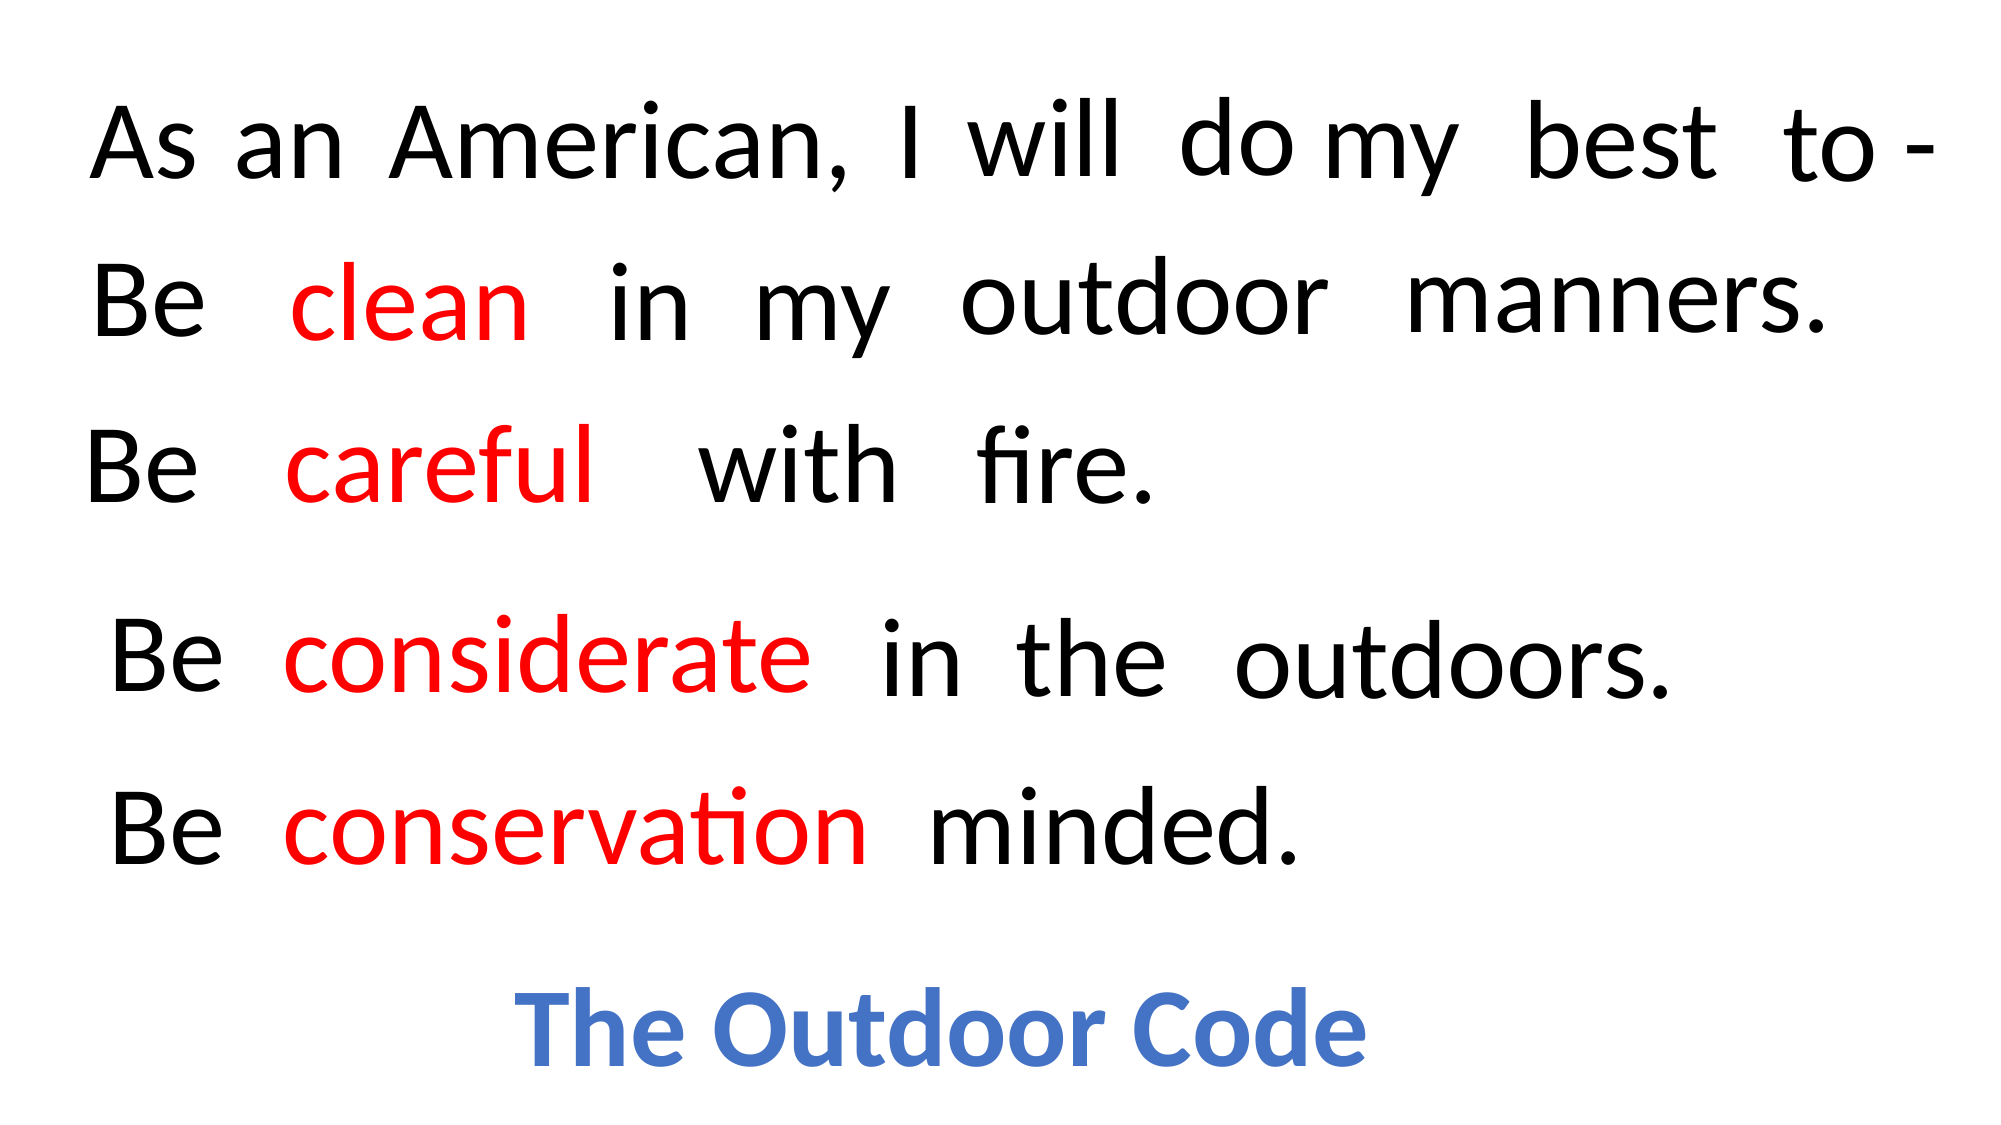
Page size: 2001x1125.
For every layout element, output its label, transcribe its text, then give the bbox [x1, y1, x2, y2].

text_box with [682, 382, 916, 533]
text_box Be [75, 216, 223, 367]
text_box my [1306, 58, 1476, 209]
text_box outdoor [944, 214, 1347, 365]
text_box I [881, 58, 966, 209]
text_box clean [274, 220, 547, 371]
text_box do [1163, 55, 1313, 206]
text_box best [1508, 58, 1734, 209]
text_box an [218, 58, 362, 209]
text_box fire. [961, 383, 1174, 534]
text_box Be [92, 571, 241, 722]
text_box considerate [267, 572, 830, 723]
text_box Be [68, 382, 216, 533]
text_box to - [1767, 61, 1954, 212]
text_box outdoors. [1218, 578, 1691, 729]
text_box conservation [267, 744, 887, 895]
text_box in [592, 220, 708, 371]
text_box Be [92, 744, 241, 895]
text_box As [74, 58, 214, 209]
text_box will [951, 56, 1140, 207]
text_box my [737, 220, 907, 371]
text_box the [1000, 576, 1184, 727]
text_box in [864, 576, 980, 727]
text_box The Outdoor Code [499, 946, 1386, 1097]
text_box minded. [911, 744, 1319, 895]
text_box careful [269, 382, 613, 533]
text_box manners. [1388, 212, 1847, 363]
text_box American, [373, 58, 868, 209]
